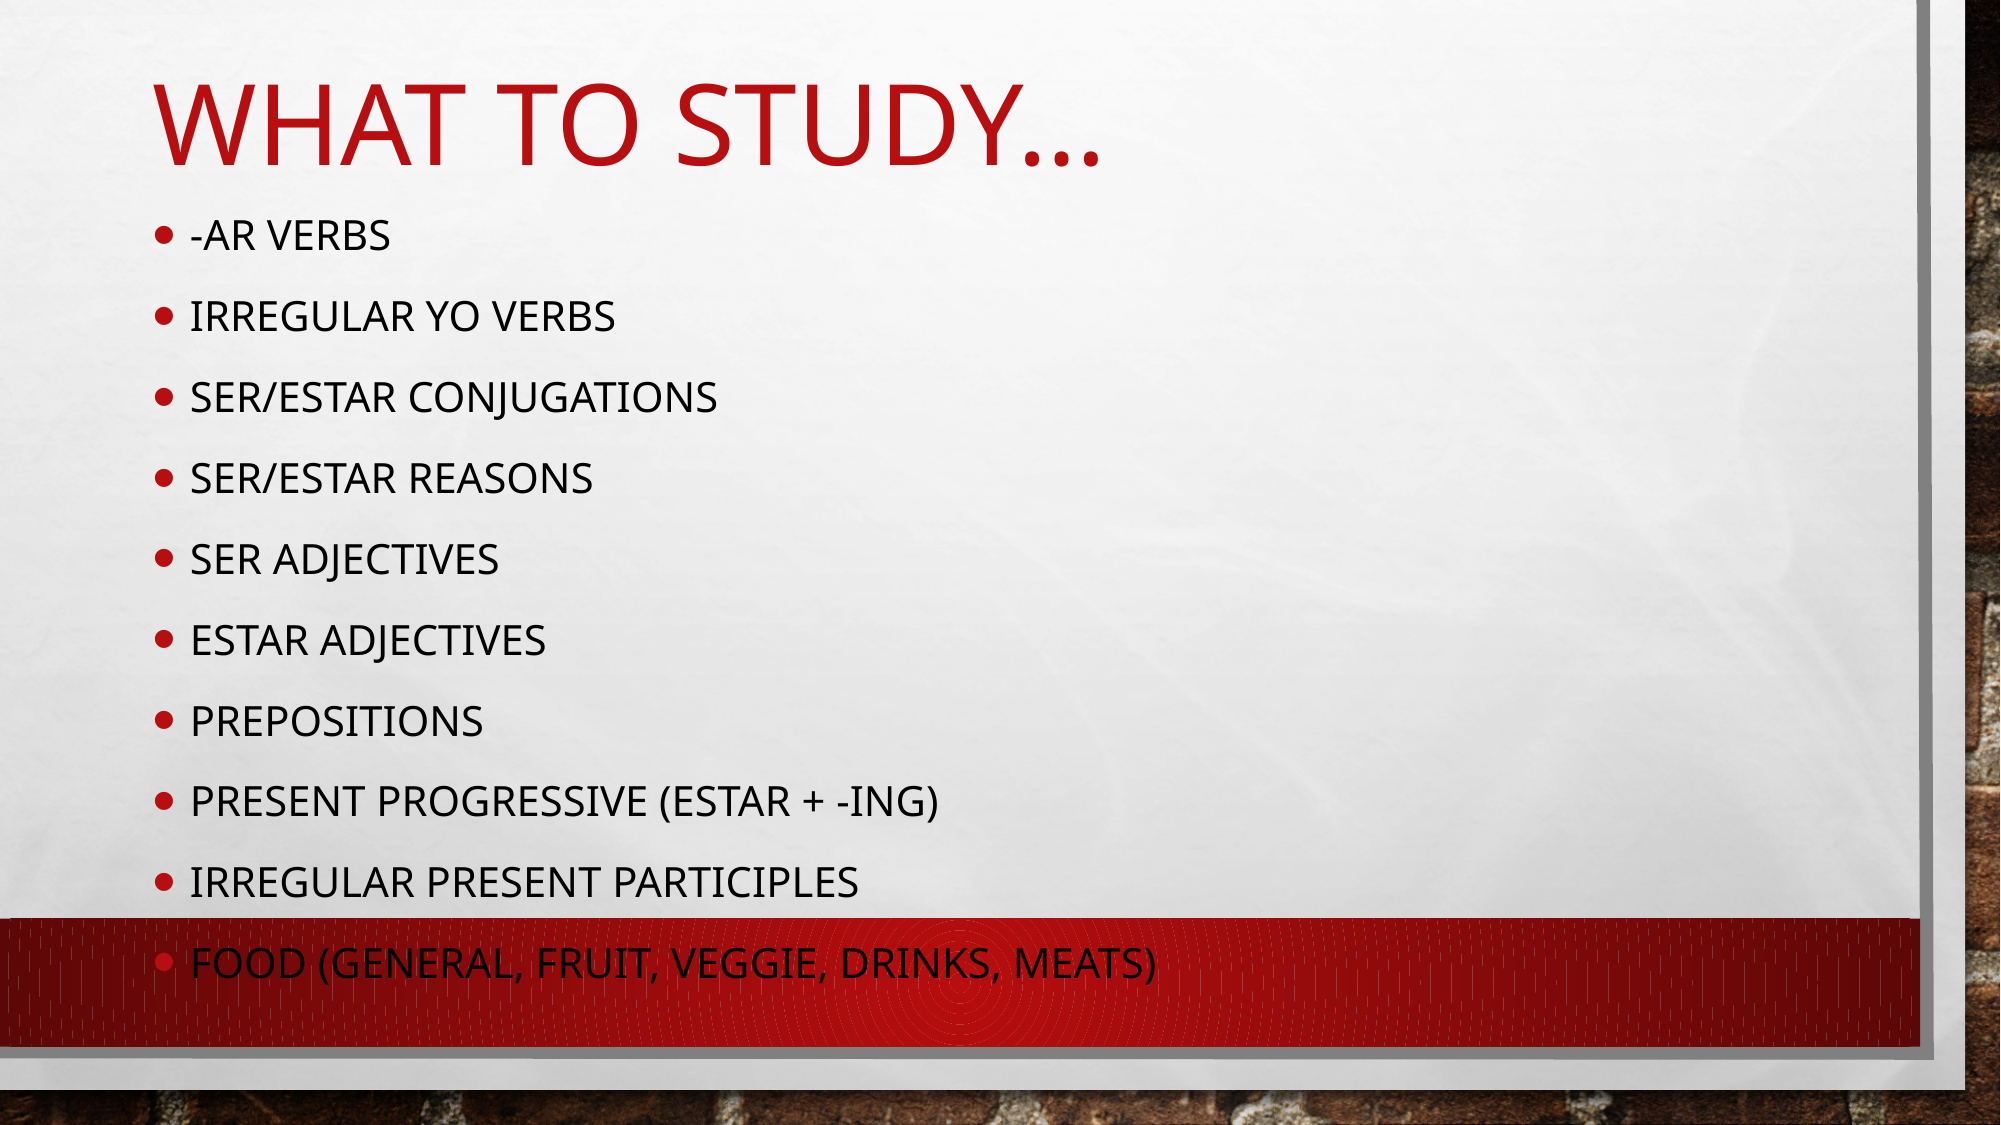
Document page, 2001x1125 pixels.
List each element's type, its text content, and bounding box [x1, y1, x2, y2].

list -AR verbs Irregular yo verbs Ser/estar conjugations Ser/estar reasons Ser adjectives Estar adjectives Prepositions Present progressive (estar + -ing) Irregular present participles Food (general, fruit, veggie, drinks, meats) [137, 172, 1863, 1014]
picture [0, 0, 2000, 1125]
title What to Study… [137, 59, 1863, 172]
